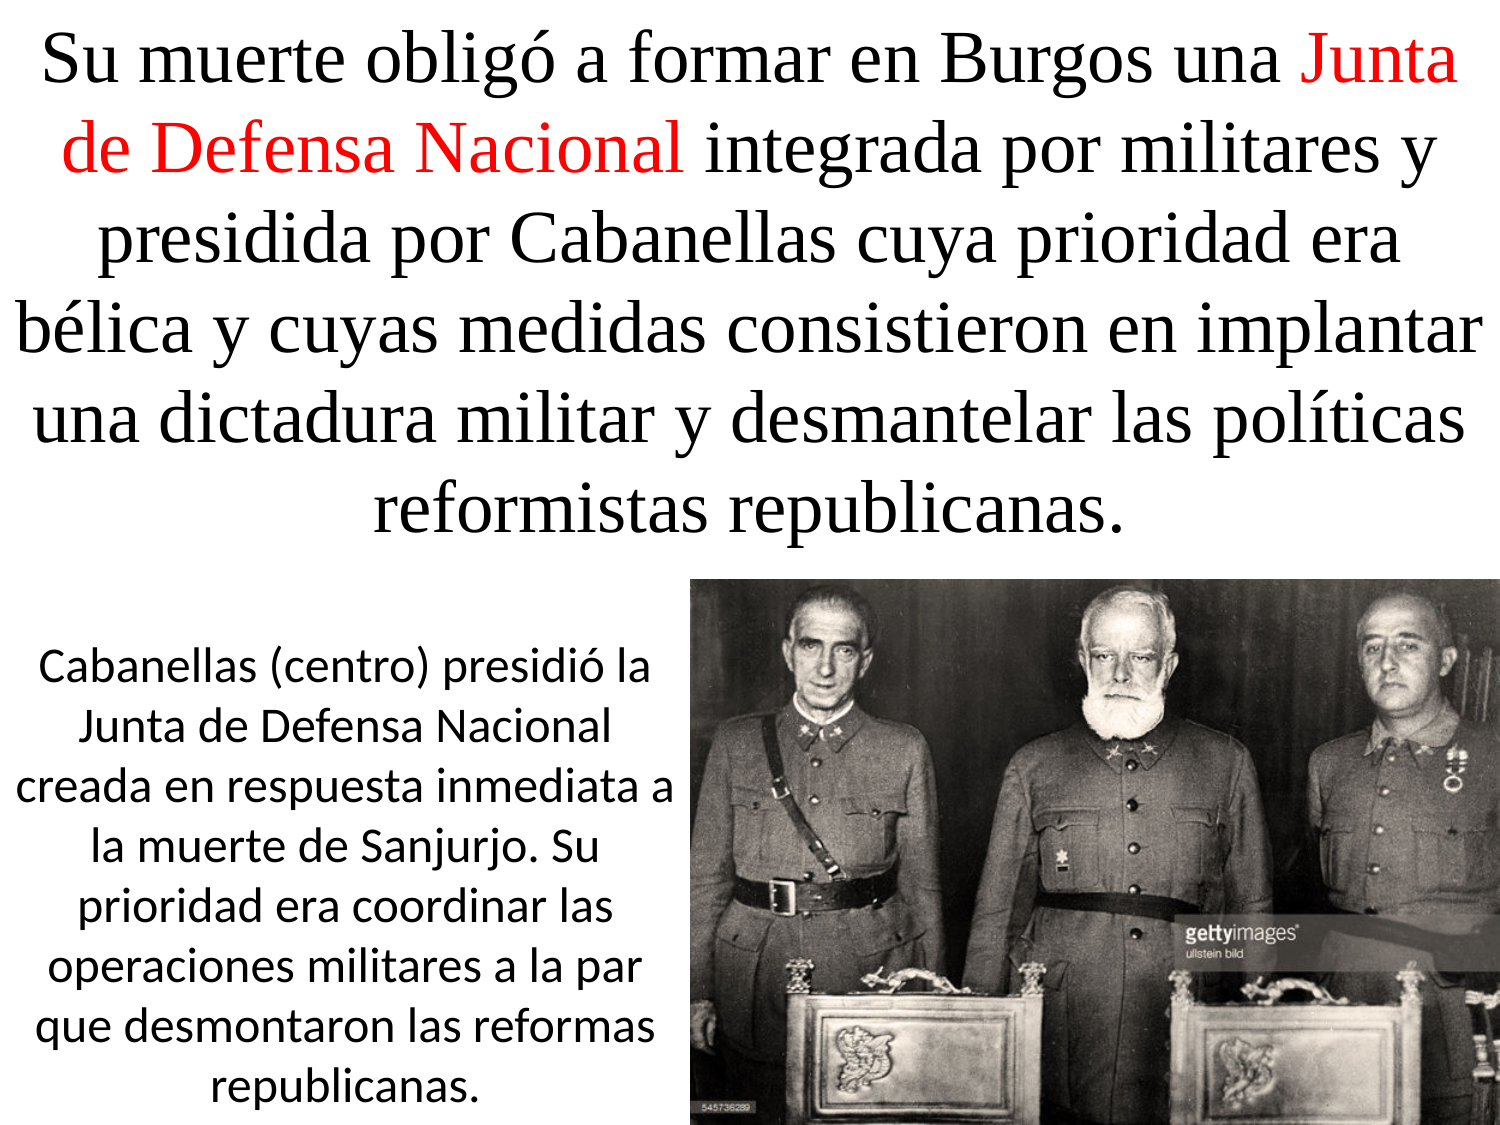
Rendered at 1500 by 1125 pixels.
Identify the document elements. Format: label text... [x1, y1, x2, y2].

text_box Cabanellas (centro) presidió la Junta de Defensa Nacional creada en respuesta inmediata a la muerte de Sanjurjo. Su prioridad era coordinar las operaciones militares a la par que desmontaron las reformas republicanas. [0, 625, 685, 1120]
text_box Su muerte obligó a formar en Burgos una Junta de Defensa Nacional integrada por militares y presidida por Cabanellas cuya prioridad era bélica y cuyas medidas consistieron en implantar una dictadura militar y desmantelar las políticas reformistas republicanas. [0, 0, 1500, 555]
picture [690, 579, 1500, 1125]
